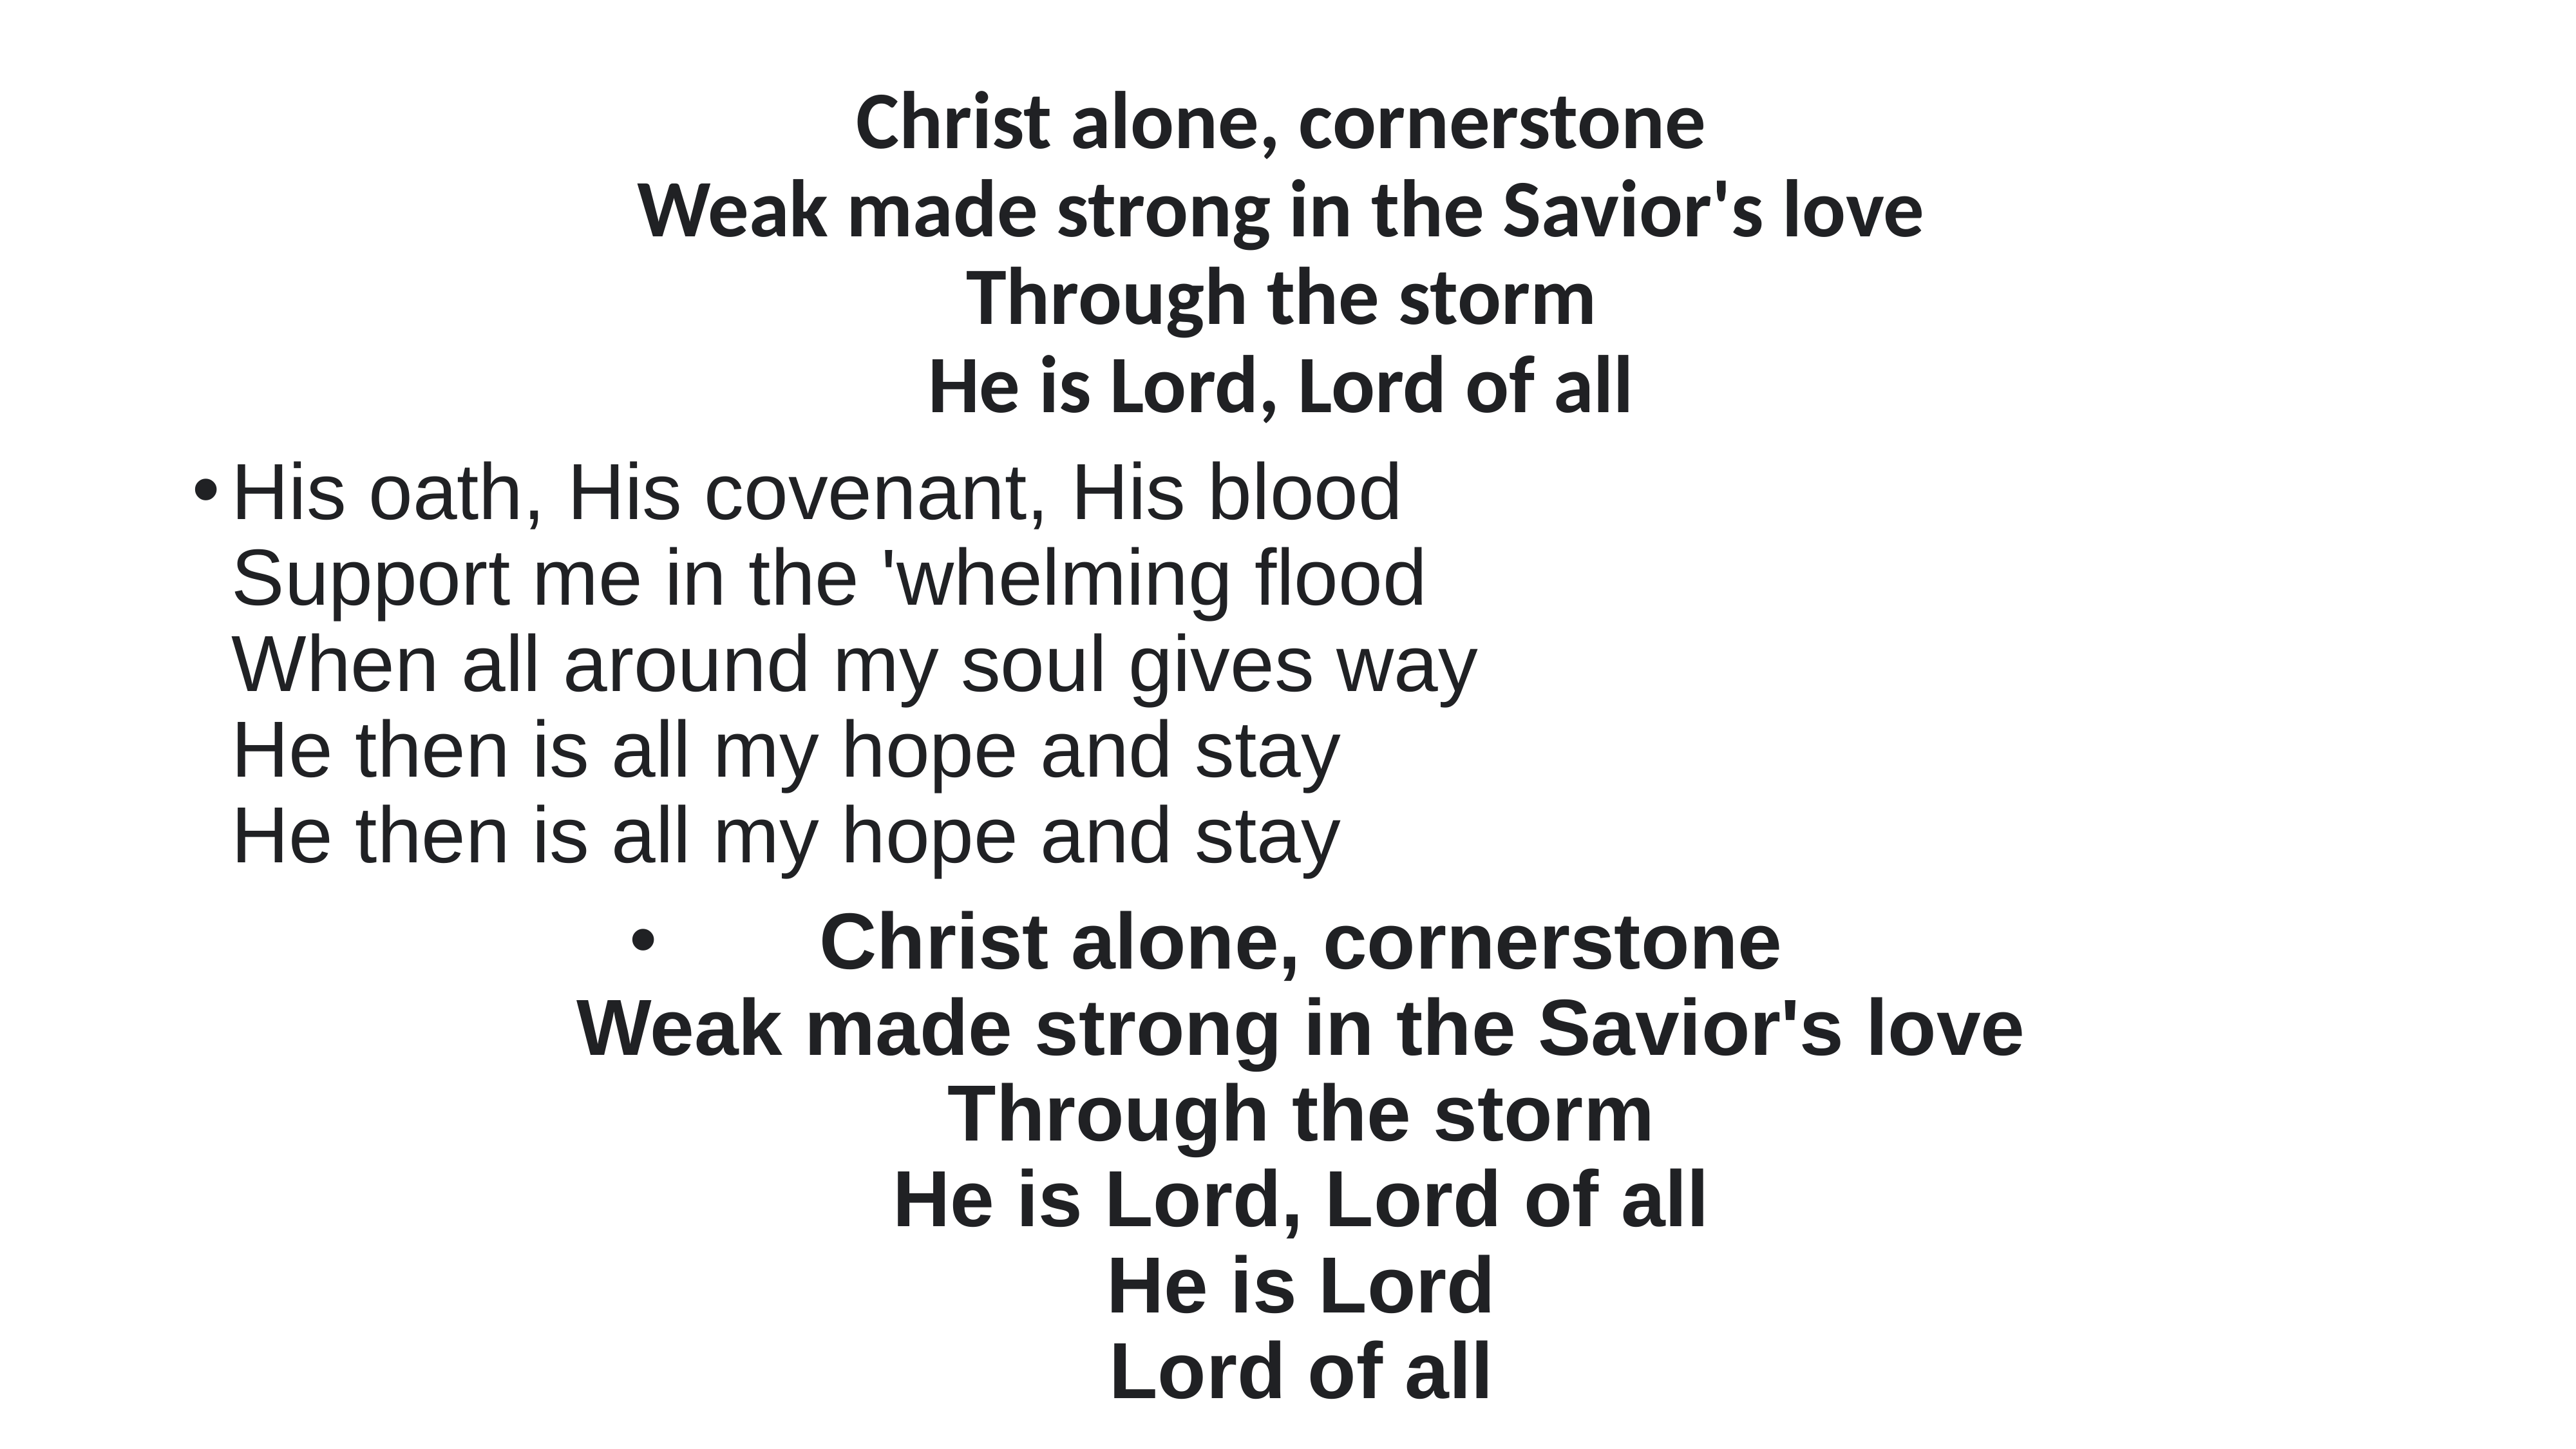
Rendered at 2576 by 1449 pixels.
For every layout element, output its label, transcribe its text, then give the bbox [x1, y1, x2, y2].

list Christ alone, cornerstone Weak made strong in the Savior's love Through the storm He is Lord, Lord of all His oath, His covenant, His blood Support me in the 'whelming flood When all around my soul gives way He then is all my hope and stay He then is all my hope and stay Christ alone, cornerstone Weak made strong in the Savior's love Through the storm He is Lord, Lord of all He is Lord Lord of all [182, 73, 2381, 1430]
